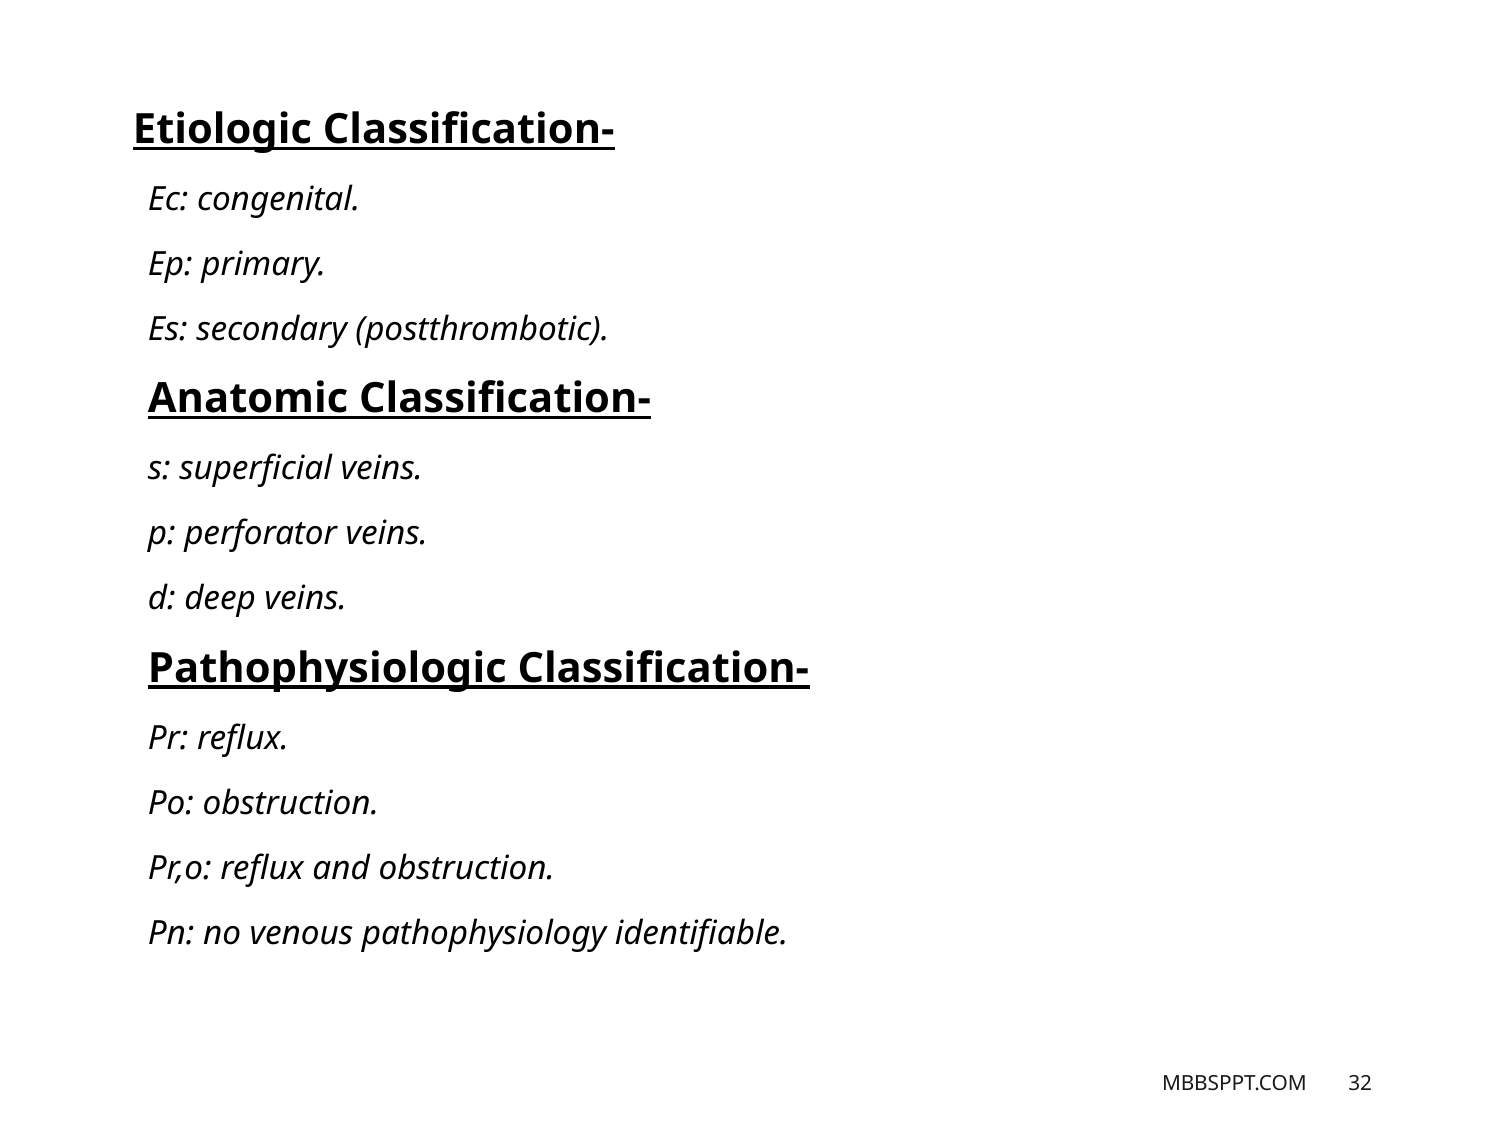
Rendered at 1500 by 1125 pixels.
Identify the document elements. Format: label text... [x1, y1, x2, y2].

slide_number 32 [1333, 1061, 1454, 1107]
footer MBBSPPT.COM [595, 1061, 1322, 1107]
text_box Etiologic Classification- Ec: congenital. Ep: primary. Es: secondary (postthrombotic). Anatomic Classification- s: superficial veins. p: perforator veins. d: deep veins. Pathophysiologic Classification- Pr: reflux. Po: obstruction. Pr,o: reflux and obstruction. Pn: no venous pathophysiology identifiable. [125, 99, 1375, 988]
